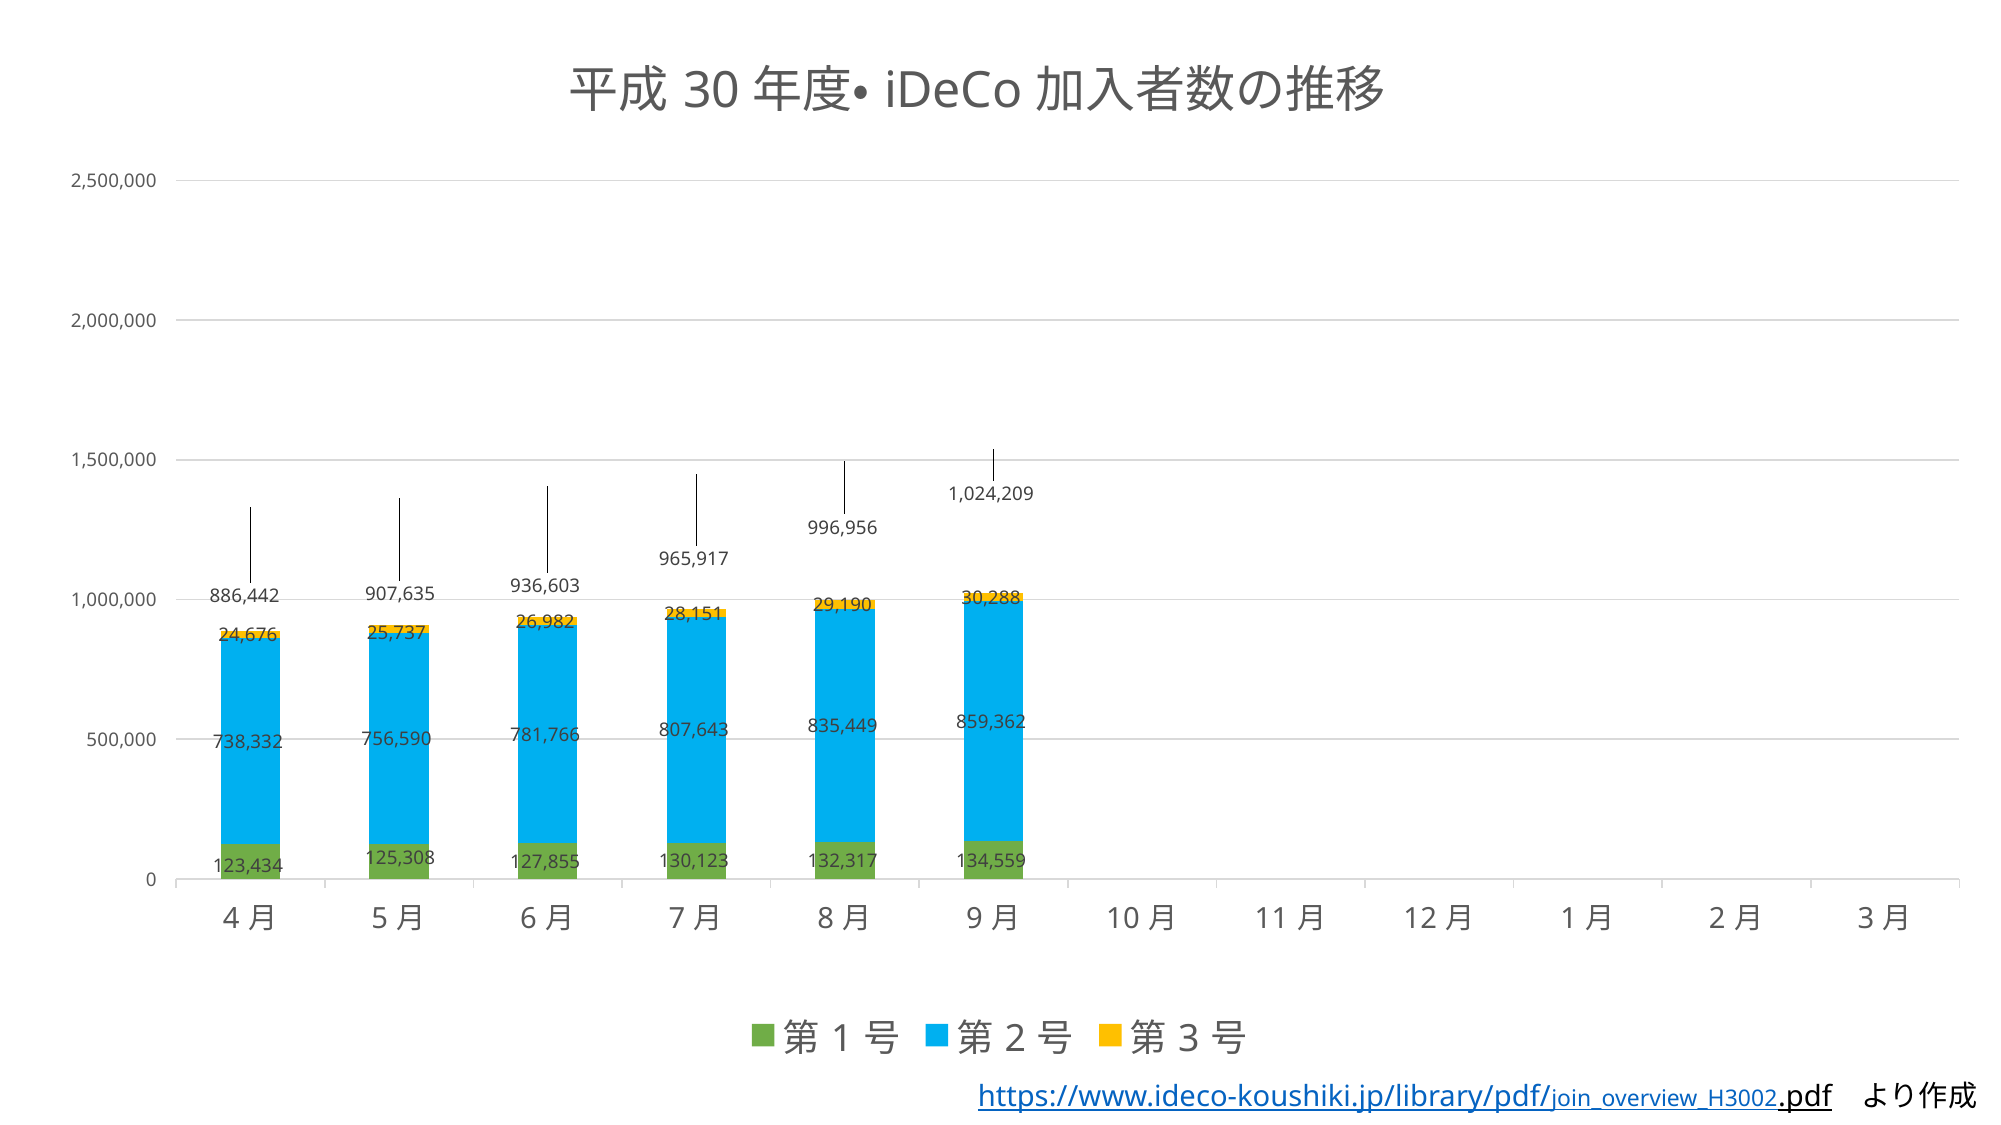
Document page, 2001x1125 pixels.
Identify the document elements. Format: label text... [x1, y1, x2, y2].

chart [0, 4, 2000, 1071]
text_box https://www.ideco-koushiki.jp/library/pdf/join_overview_H3002.pdf より作成 [963, 1071, 2000, 1125]
